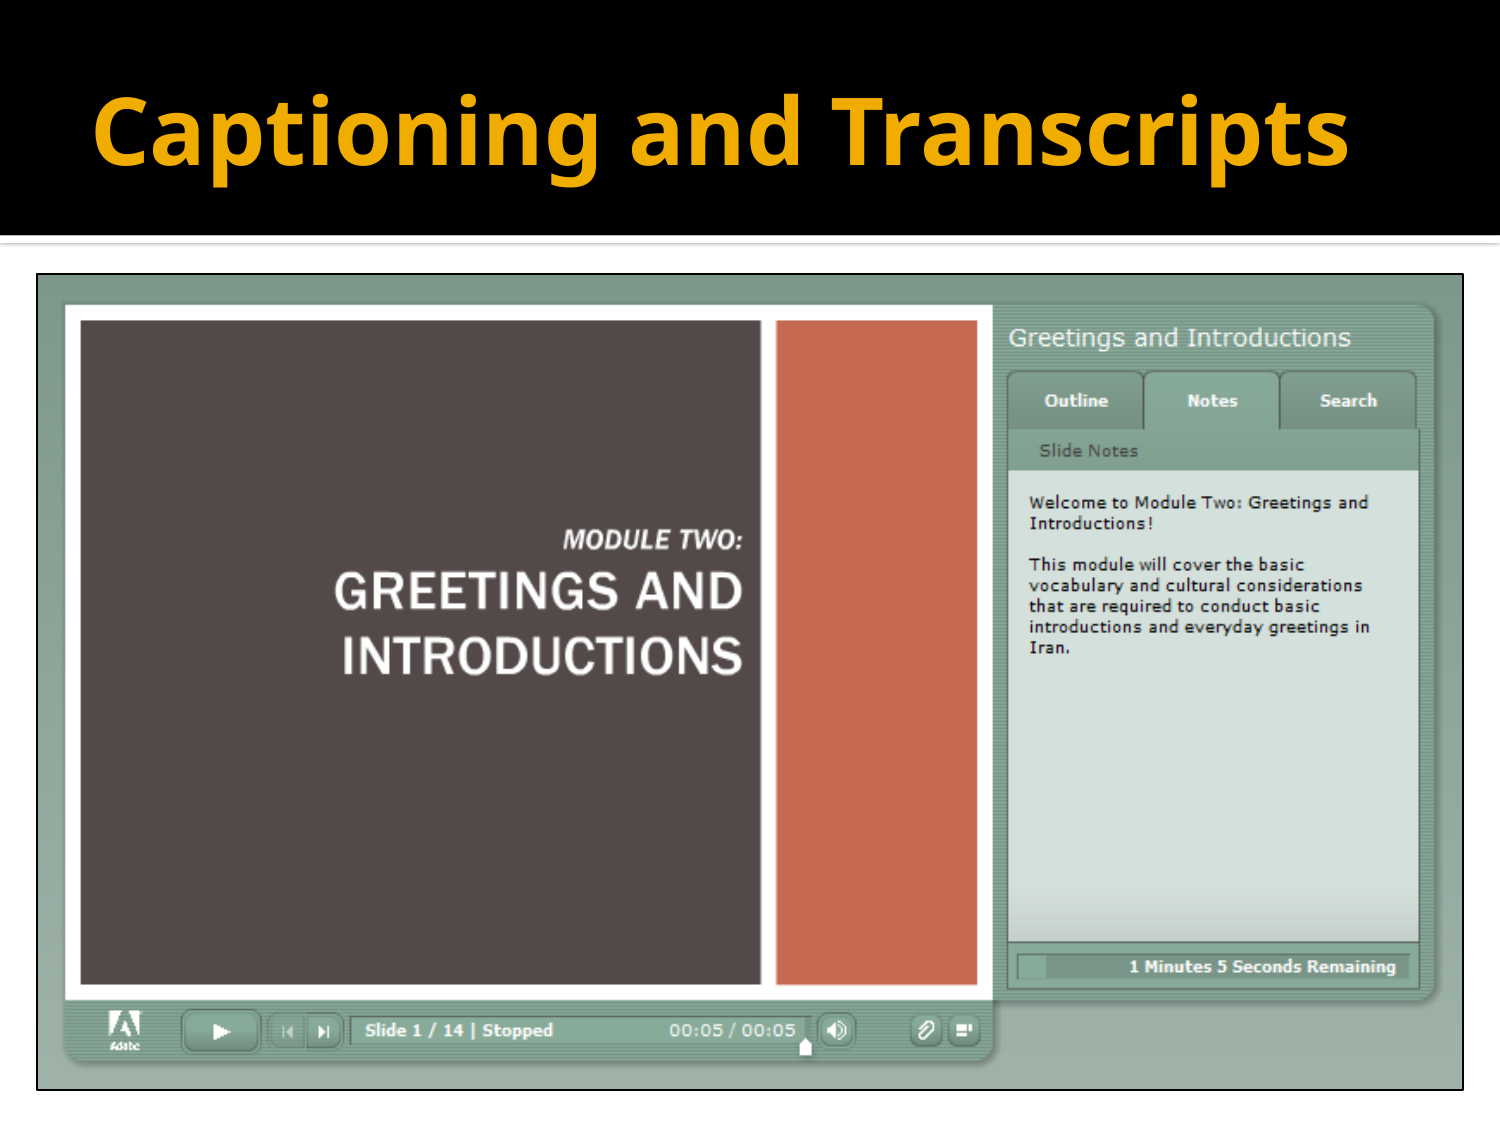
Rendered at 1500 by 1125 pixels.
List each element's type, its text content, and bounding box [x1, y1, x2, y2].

picture [37, 274, 1462, 1090]
title Captioning and Transcripts [75, 24, 1425, 231]
